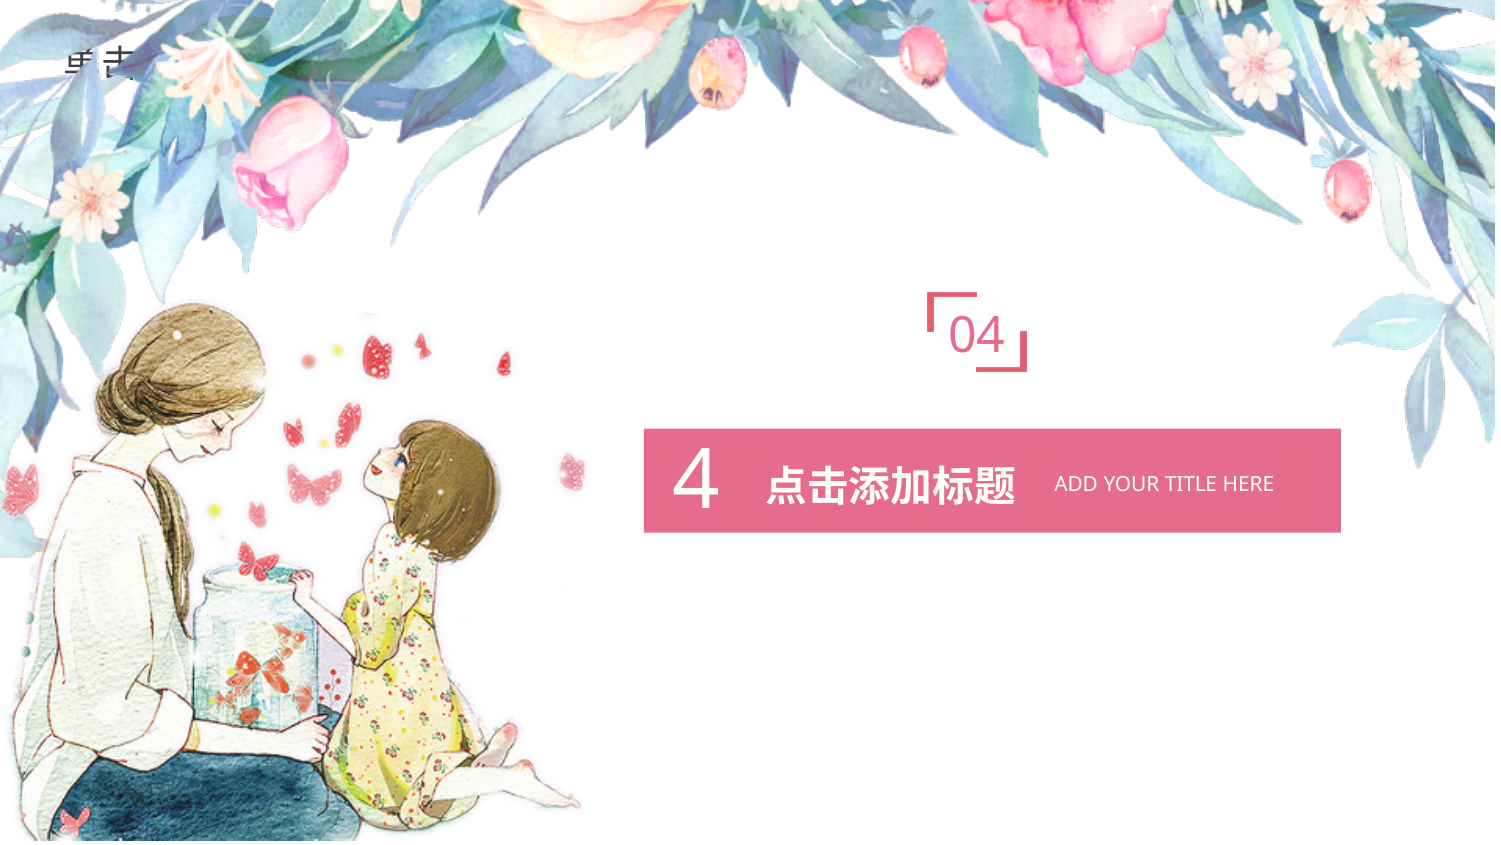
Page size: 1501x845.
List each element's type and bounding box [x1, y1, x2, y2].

text_box [643, 418, 1341, 535]
picture [0, 0, 1495, 842]
